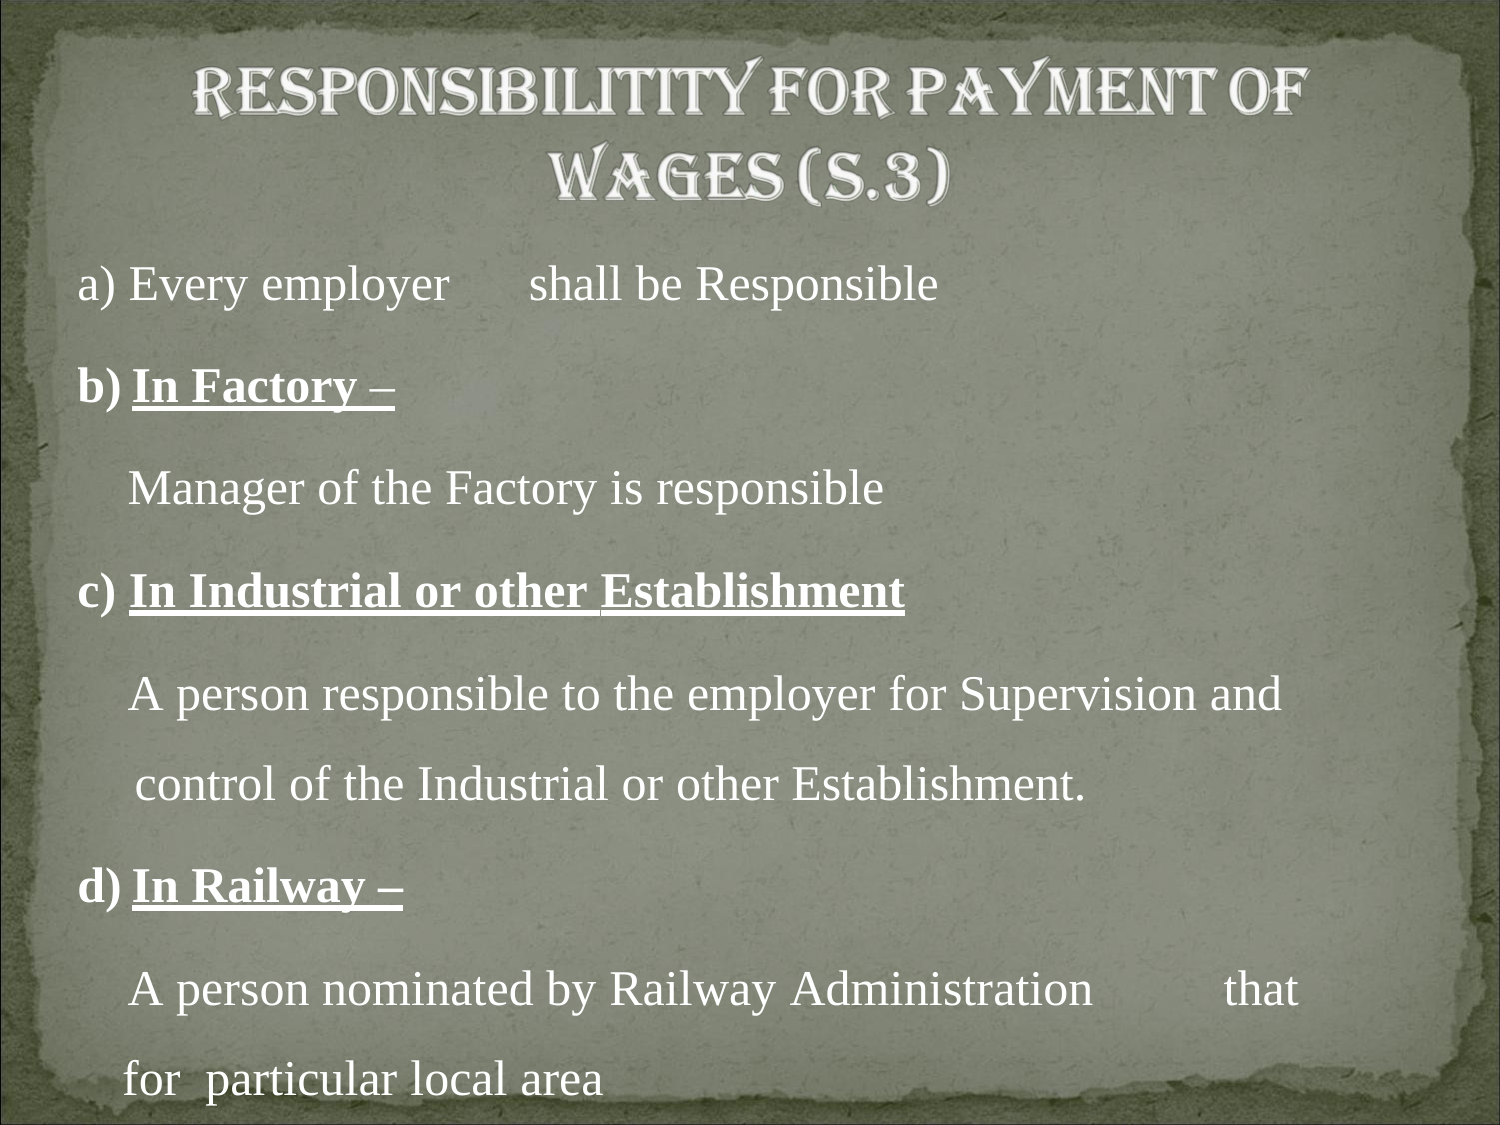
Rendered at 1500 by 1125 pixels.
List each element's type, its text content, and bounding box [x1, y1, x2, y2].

picture [0, 0, 1500, 1125]
text_box Every employer shall be Responsible In Factory – Manager of the Factory is responsible In Industrial or other Establishment A person responsible to the employer for Supervision and control of the Industrial or other Establishment. In Railway – [75, 248, 1286, 913]
text_box that [1221, 952, 1301, 1015]
text_box A person nominated by Railway Administration for particular local area [120, 922, 1176, 1105]
